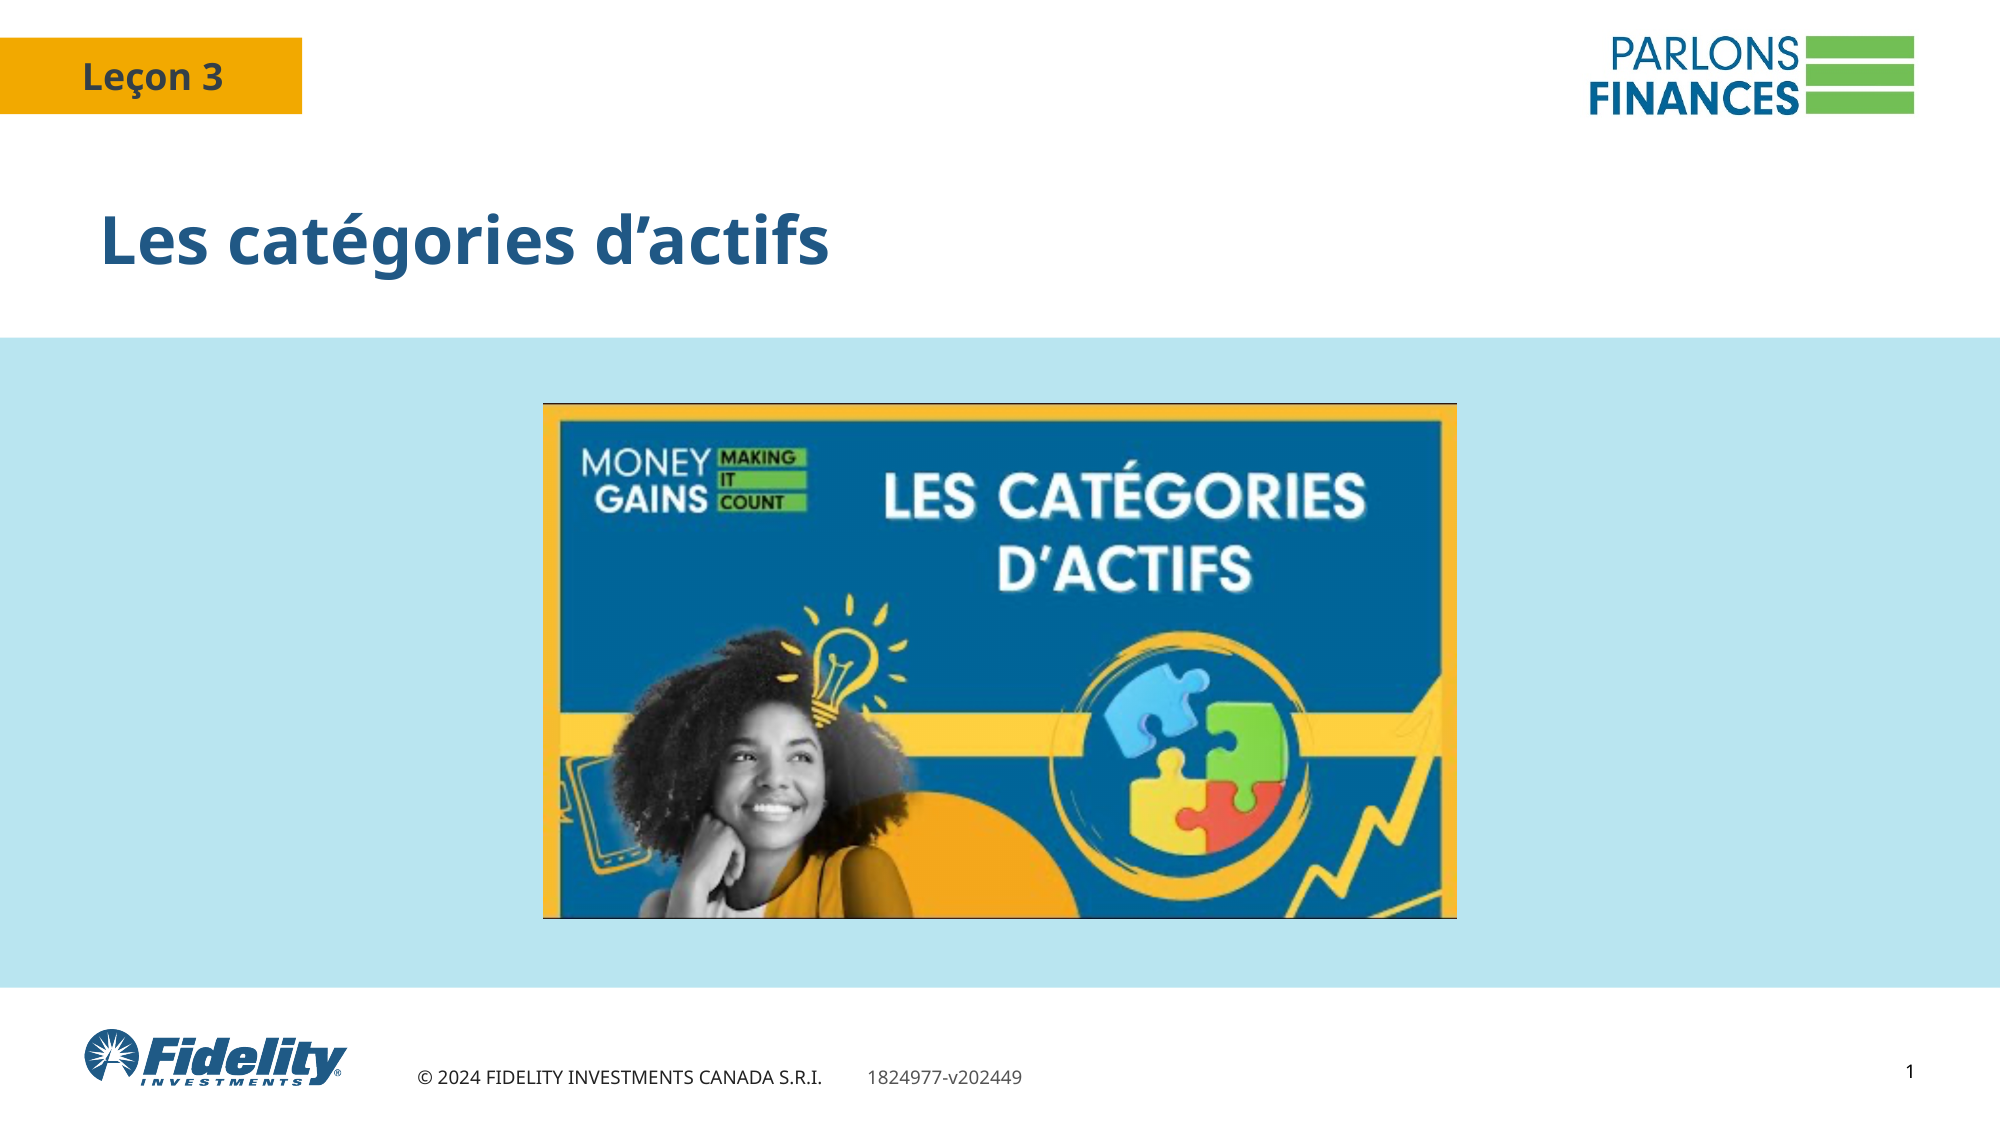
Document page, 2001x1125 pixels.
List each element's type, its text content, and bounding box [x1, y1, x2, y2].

title Les catégories d’actifs [84, 190, 1916, 300]
slide_number 1 [1826, 1058, 1931, 1087]
picture [84, 1029, 348, 1086]
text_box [542, 403, 1457, 920]
picture [1580, 29, 1920, 121]
